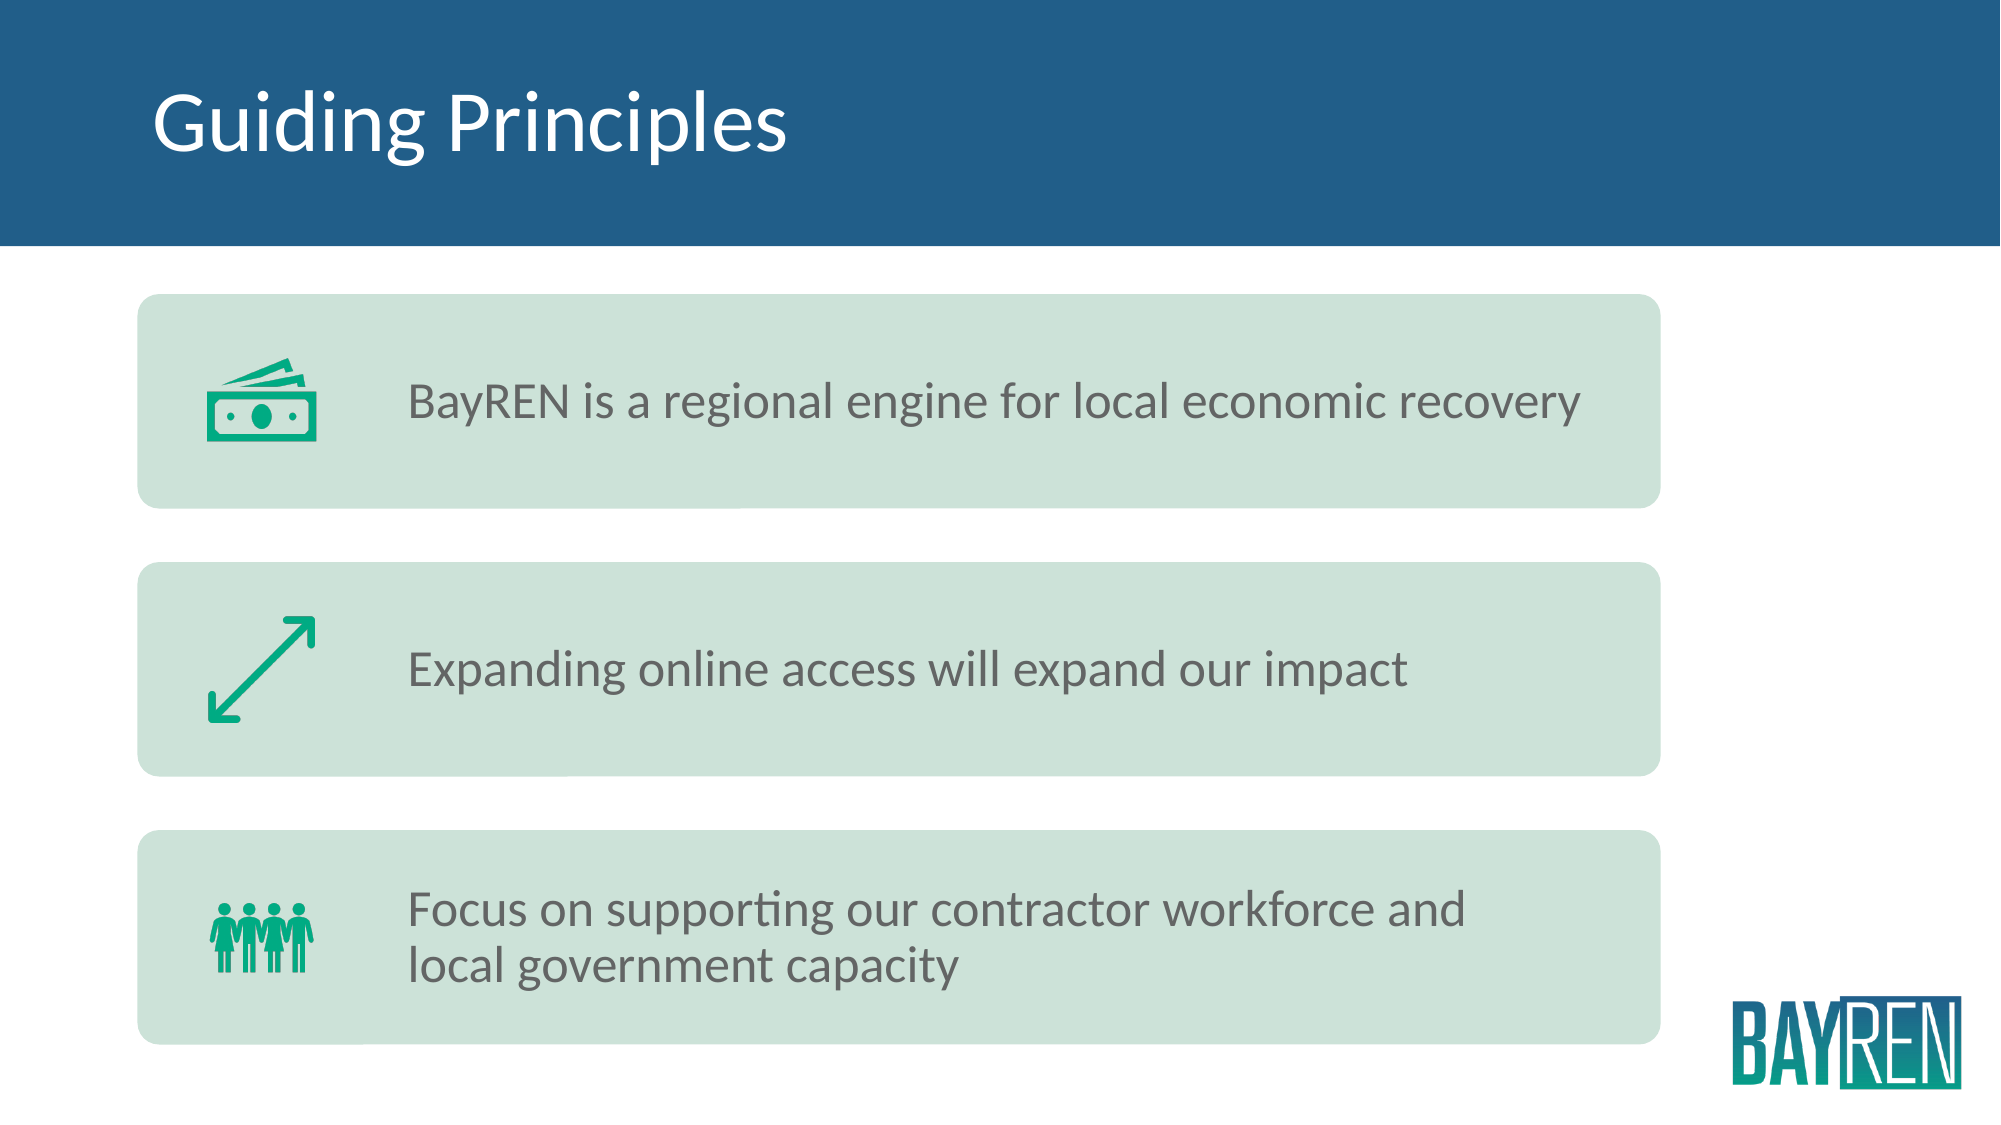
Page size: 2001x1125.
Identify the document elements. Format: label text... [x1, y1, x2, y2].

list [137, 293, 1661, 1045]
title Guiding Principles [137, 45, 1736, 200]
picture [1724, 991, 1970, 1094]
